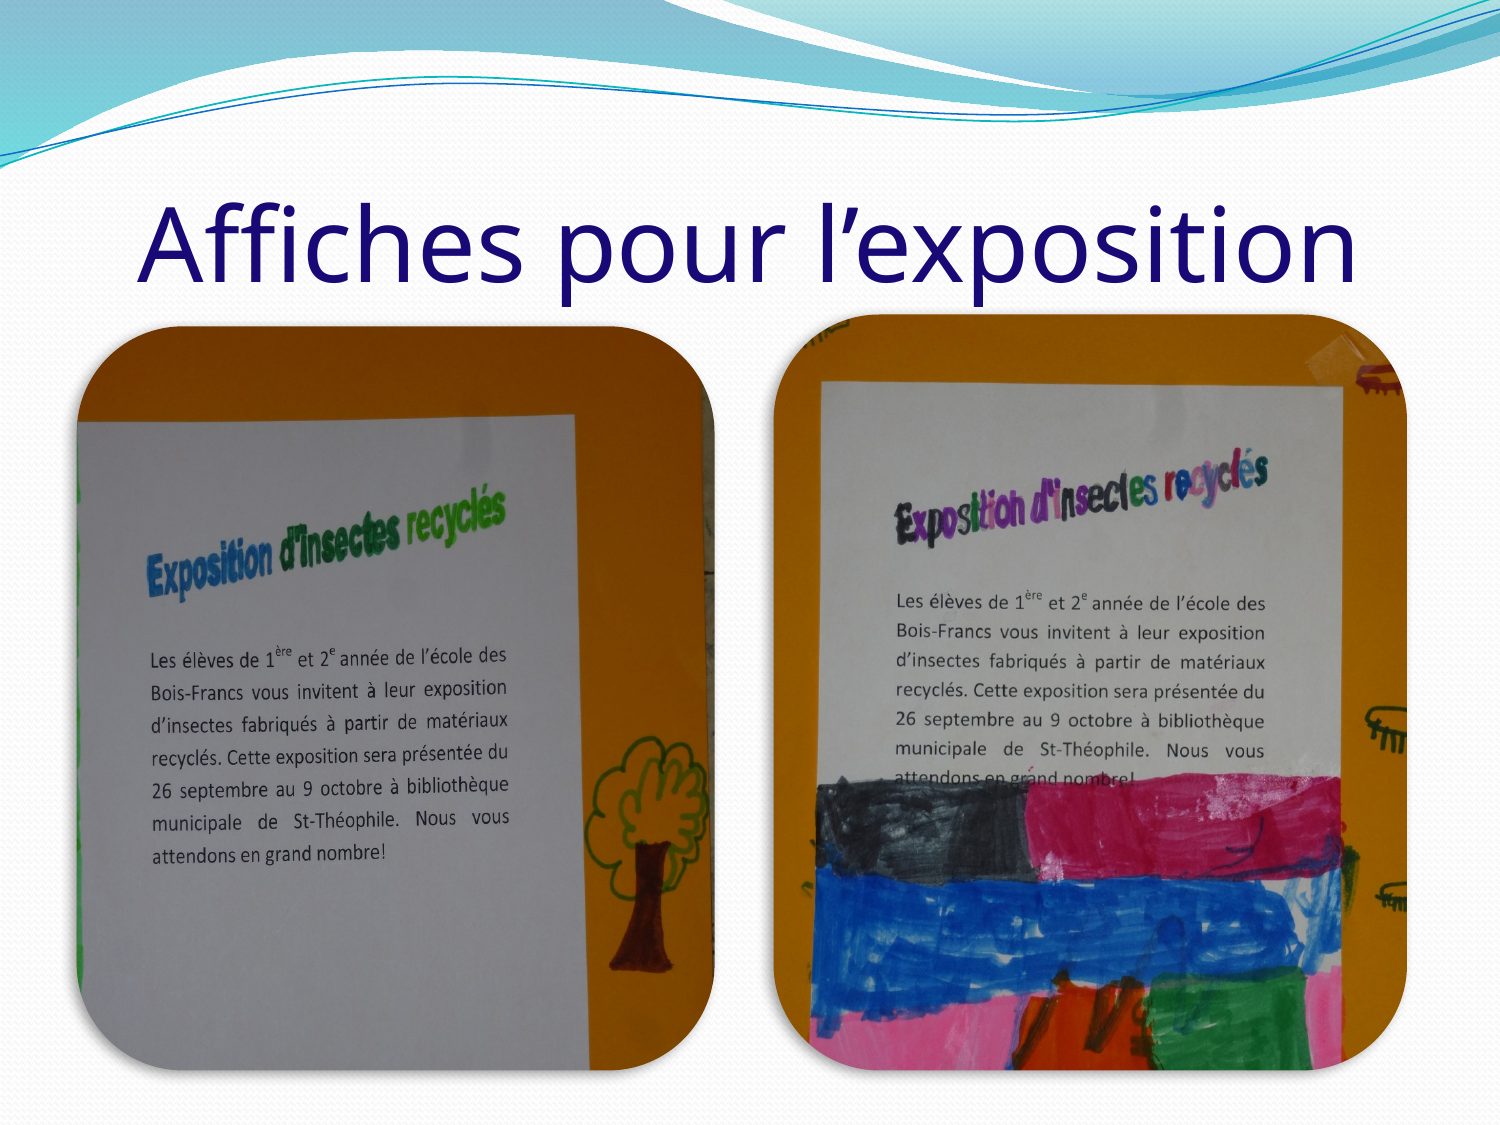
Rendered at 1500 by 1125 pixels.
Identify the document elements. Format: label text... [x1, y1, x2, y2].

picture [91, 326, 701, 379]
picture [97, 1027, 694, 1071]
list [23, 379, 708, 1018]
title Affiches pour l’exposition [75, 115, 1425, 303]
picture [789, 1020, 1392, 1071]
picture [712, 314, 1469, 1010]
